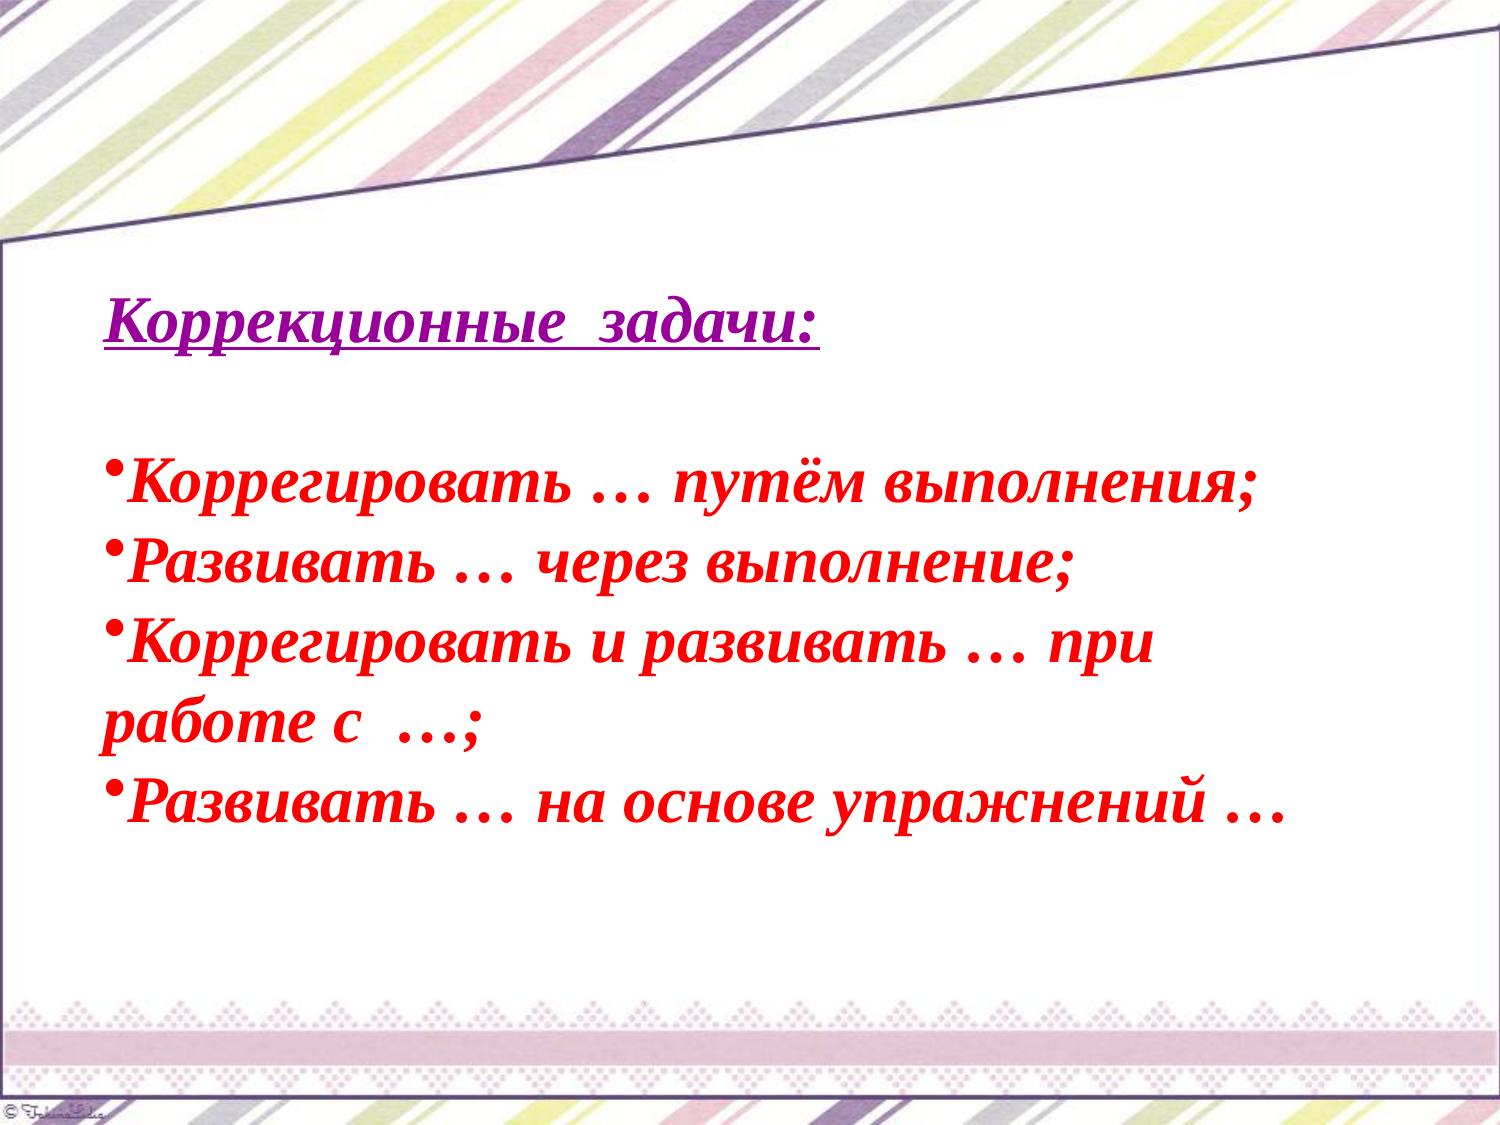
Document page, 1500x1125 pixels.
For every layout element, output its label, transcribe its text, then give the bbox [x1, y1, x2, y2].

text_box Коррекционные задачи: Коррегировать … путём выполнения; Развивать … через выполнение; Коррегировать и развивать … при работе с …; Развивать … на основе упражнений … [88, 268, 1388, 844]
picture [0, 0, 1500, 1125]
